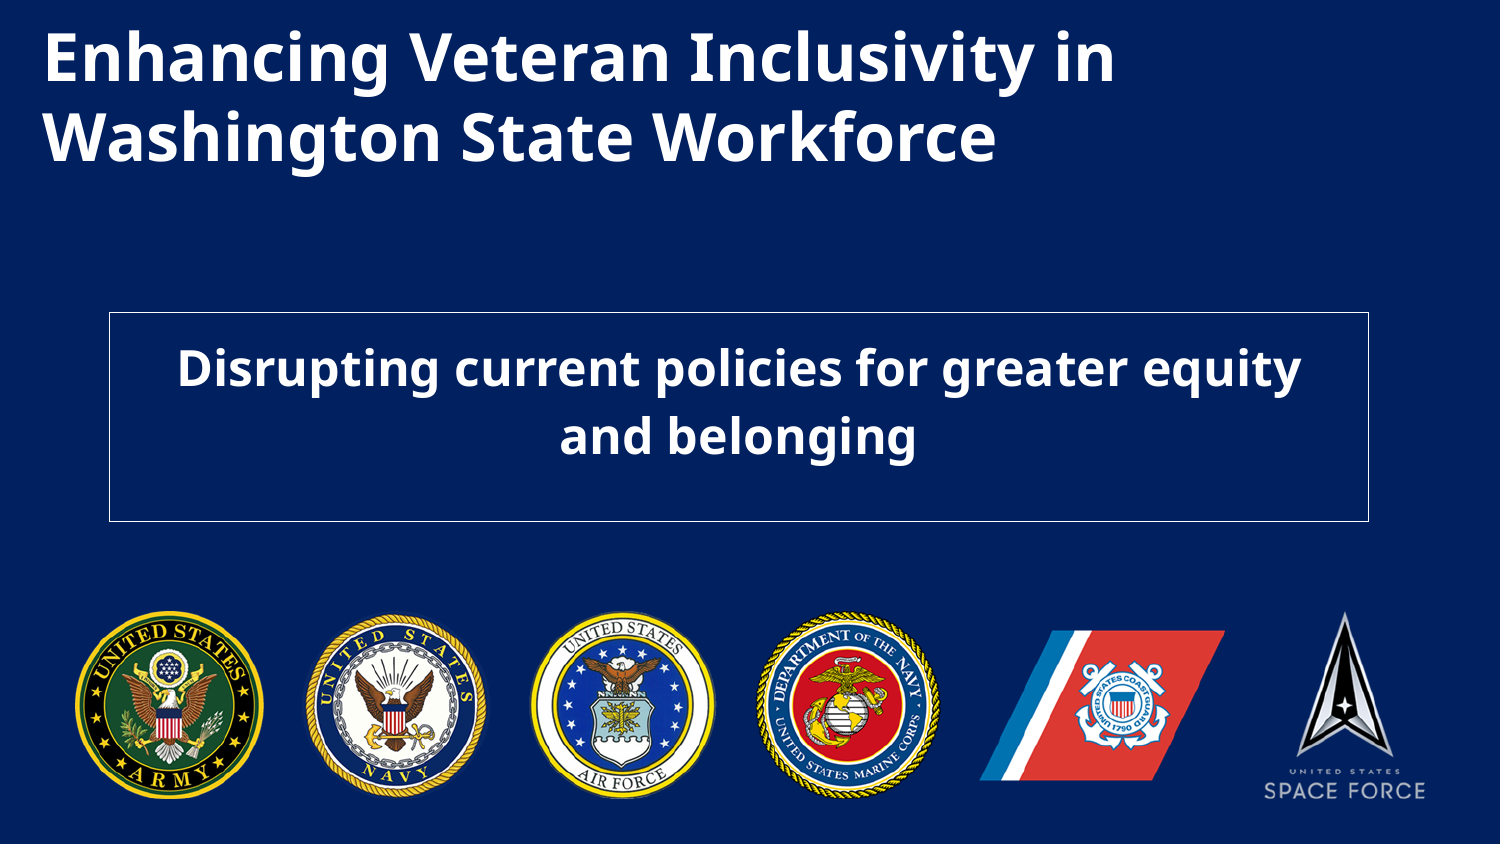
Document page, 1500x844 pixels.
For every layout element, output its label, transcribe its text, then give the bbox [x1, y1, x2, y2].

picture [74, 610, 1426, 799]
title Enhancing Veteran Inclusivity in Washington State Workforce [27, 35, 1288, 155]
list Disrupting current policies for greater equity and belonging [109, 312, 1369, 522]
